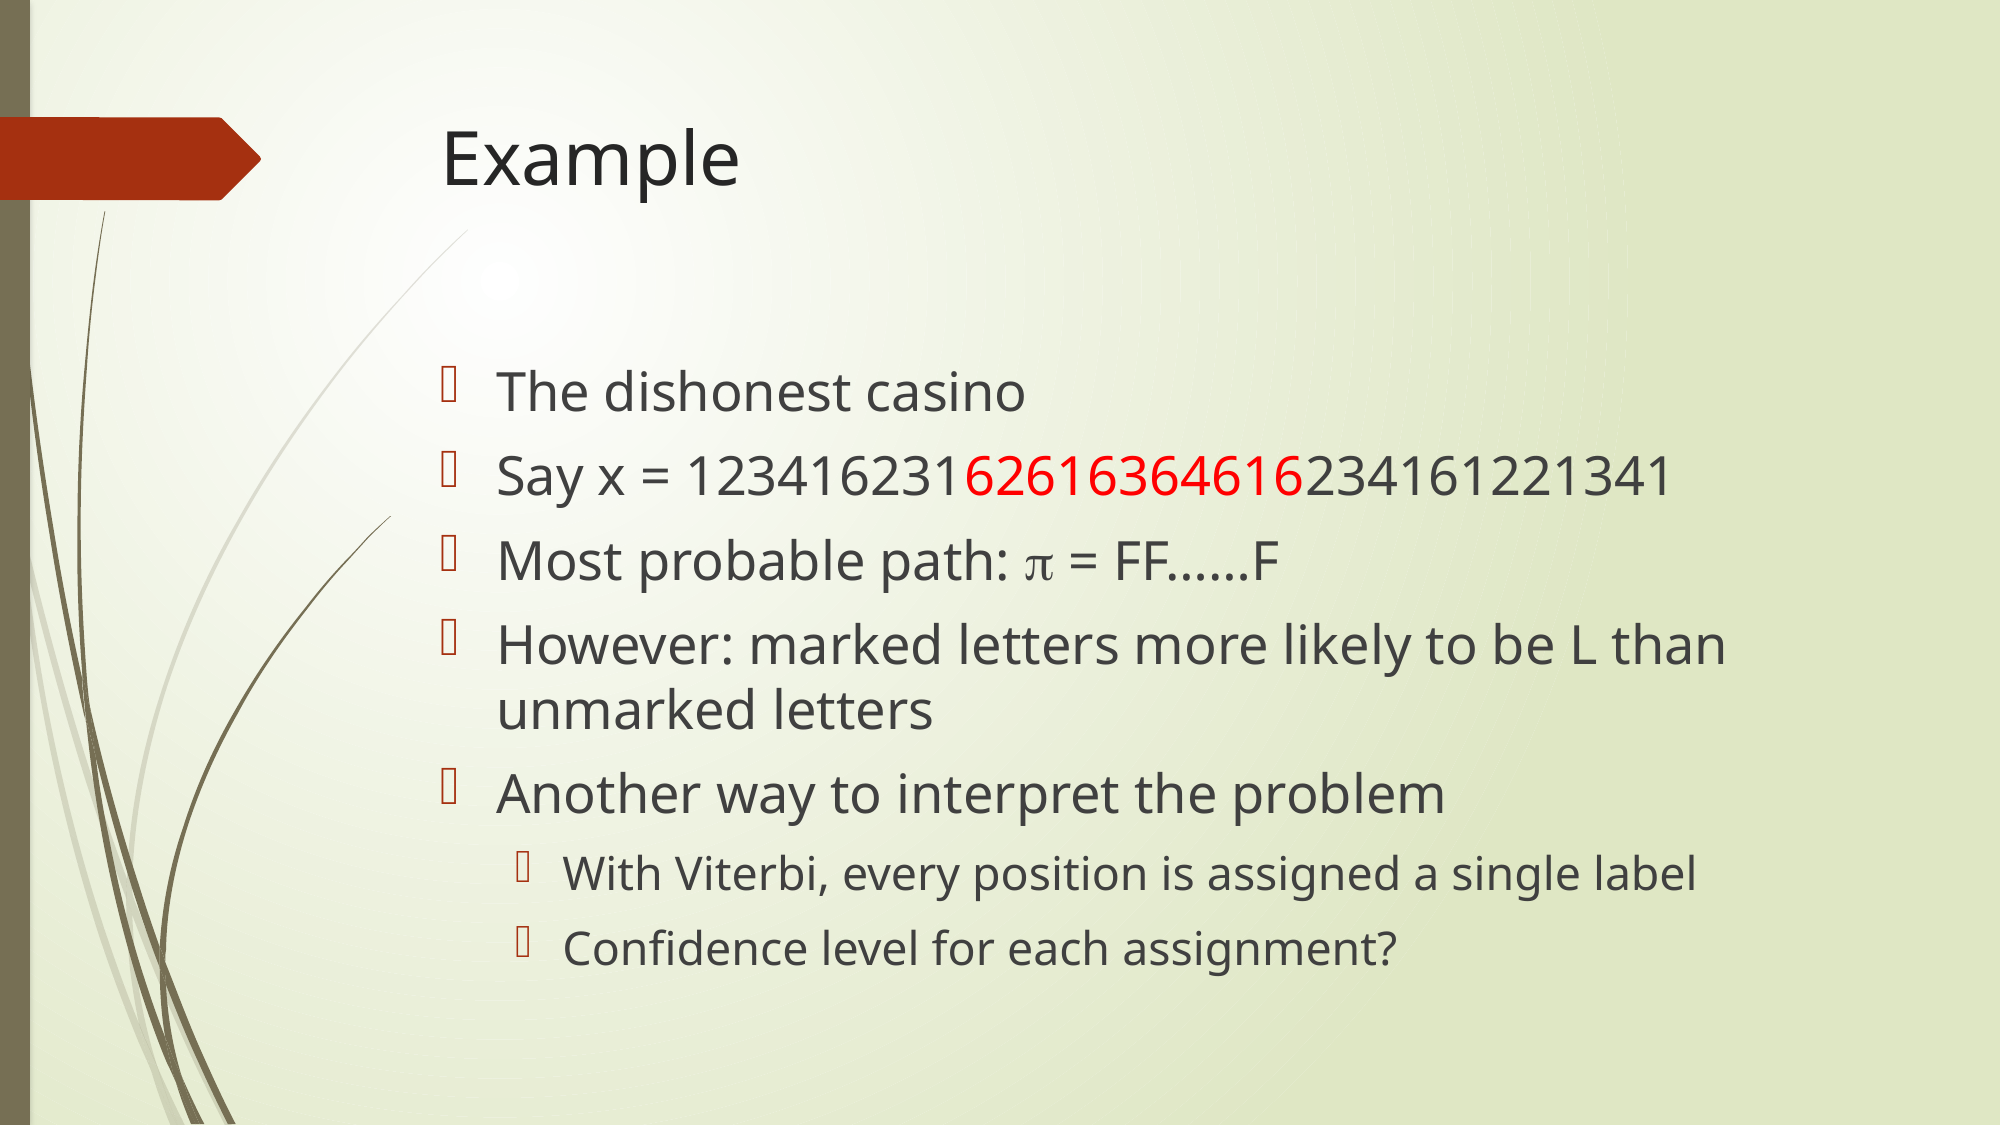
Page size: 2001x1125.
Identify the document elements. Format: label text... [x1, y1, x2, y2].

list The dishonest casino Say x = 12341623162616364616234161221341 Most probable path:  = FF……F However: marked letters more likely to be L than unmarked letters Another way to interpret the problem With Viterbi, every position is assigned a single label Confidence level for each assignment? [424, 350, 1888, 988]
title Example [425, 102, 1888, 313]
